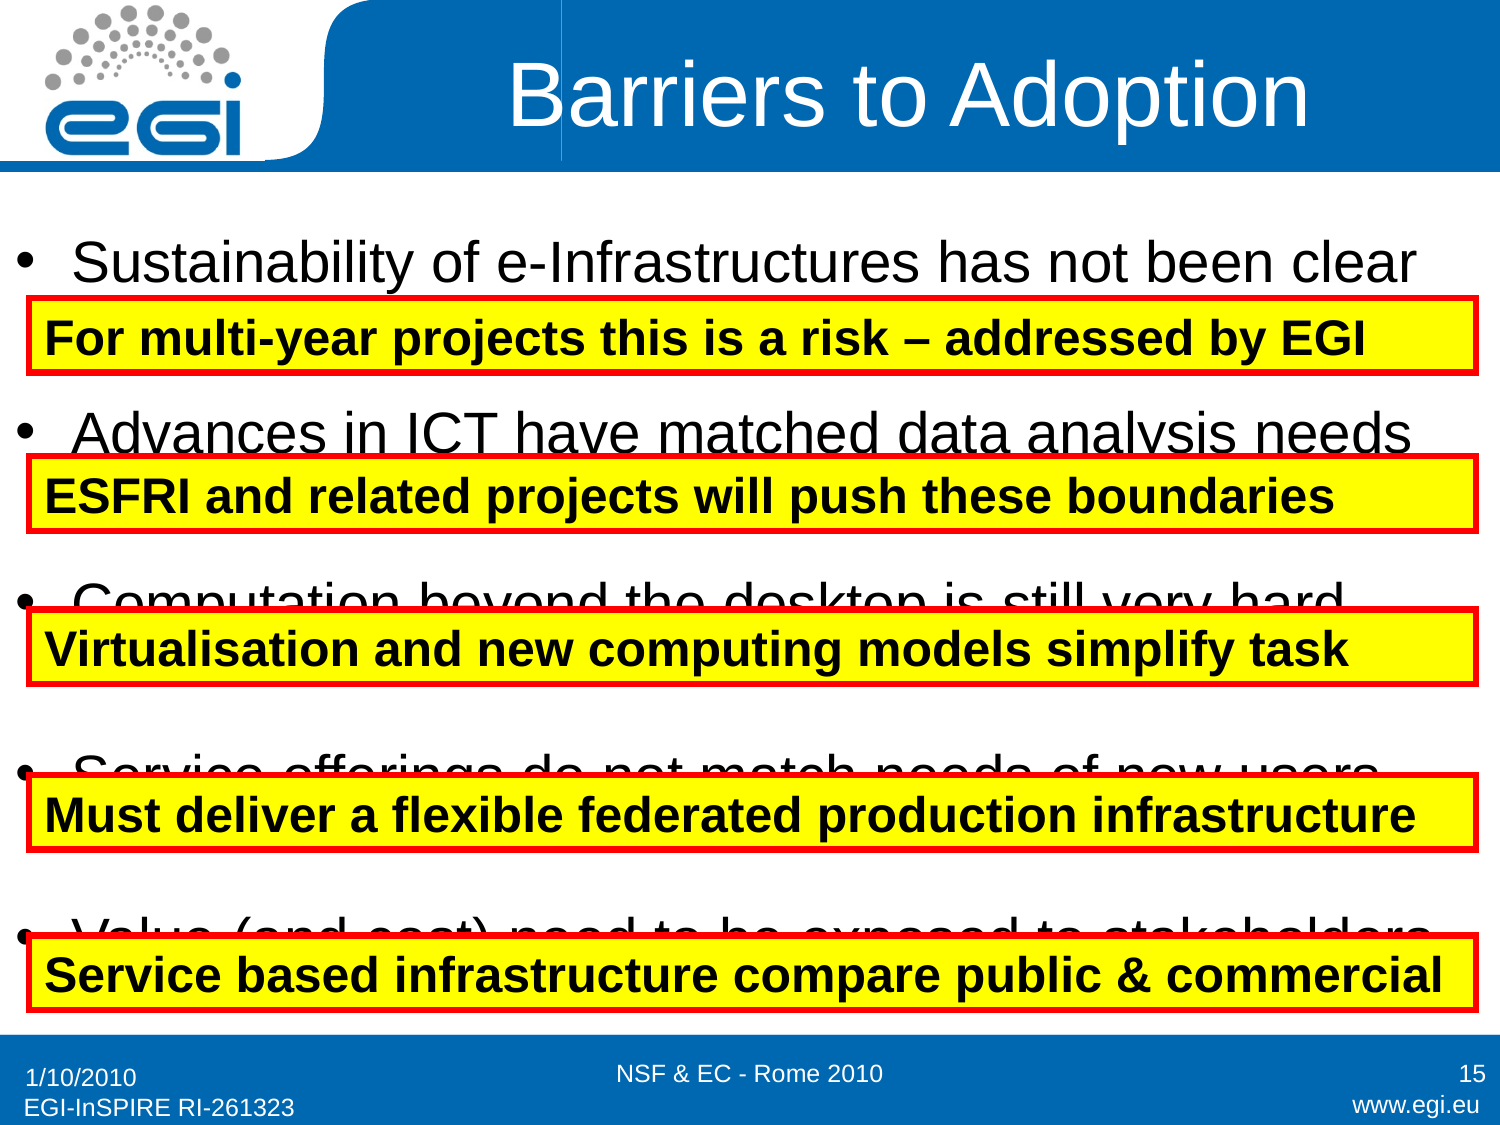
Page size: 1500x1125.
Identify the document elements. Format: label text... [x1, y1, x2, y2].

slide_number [10, 1046, 361, 1106]
list Sustainability of e-Infrastructures has not been clear Advances in ICT have matched data analysis needs Computation beyond the desktop is still very hard Service offerings do not match needs of new users Value (and cost) need to be exposed to stakeholders [0, 216, 1500, 1056]
text_box Virtualisation and new computing models simplify task [29, 609, 1477, 685]
text_box ESFRI and related projects will push these boundaries [29, 456, 1477, 531]
slide_number 15 [1151, 1042, 1500, 1103]
text_box Service based infrastructure compare public & commercial [29, 935, 1477, 1011]
text_box Must deliver a flexible federated production infrastructure [29, 774, 1477, 850]
title Barriers to Adoption [348, 18, 1471, 162]
footer NSF & EC - Rome 2010 [512, 1042, 988, 1103]
picture [0, 0, 265, 161]
text_box For multi-year projects this is a risk – addressed by EGI [29, 297, 1477, 373]
